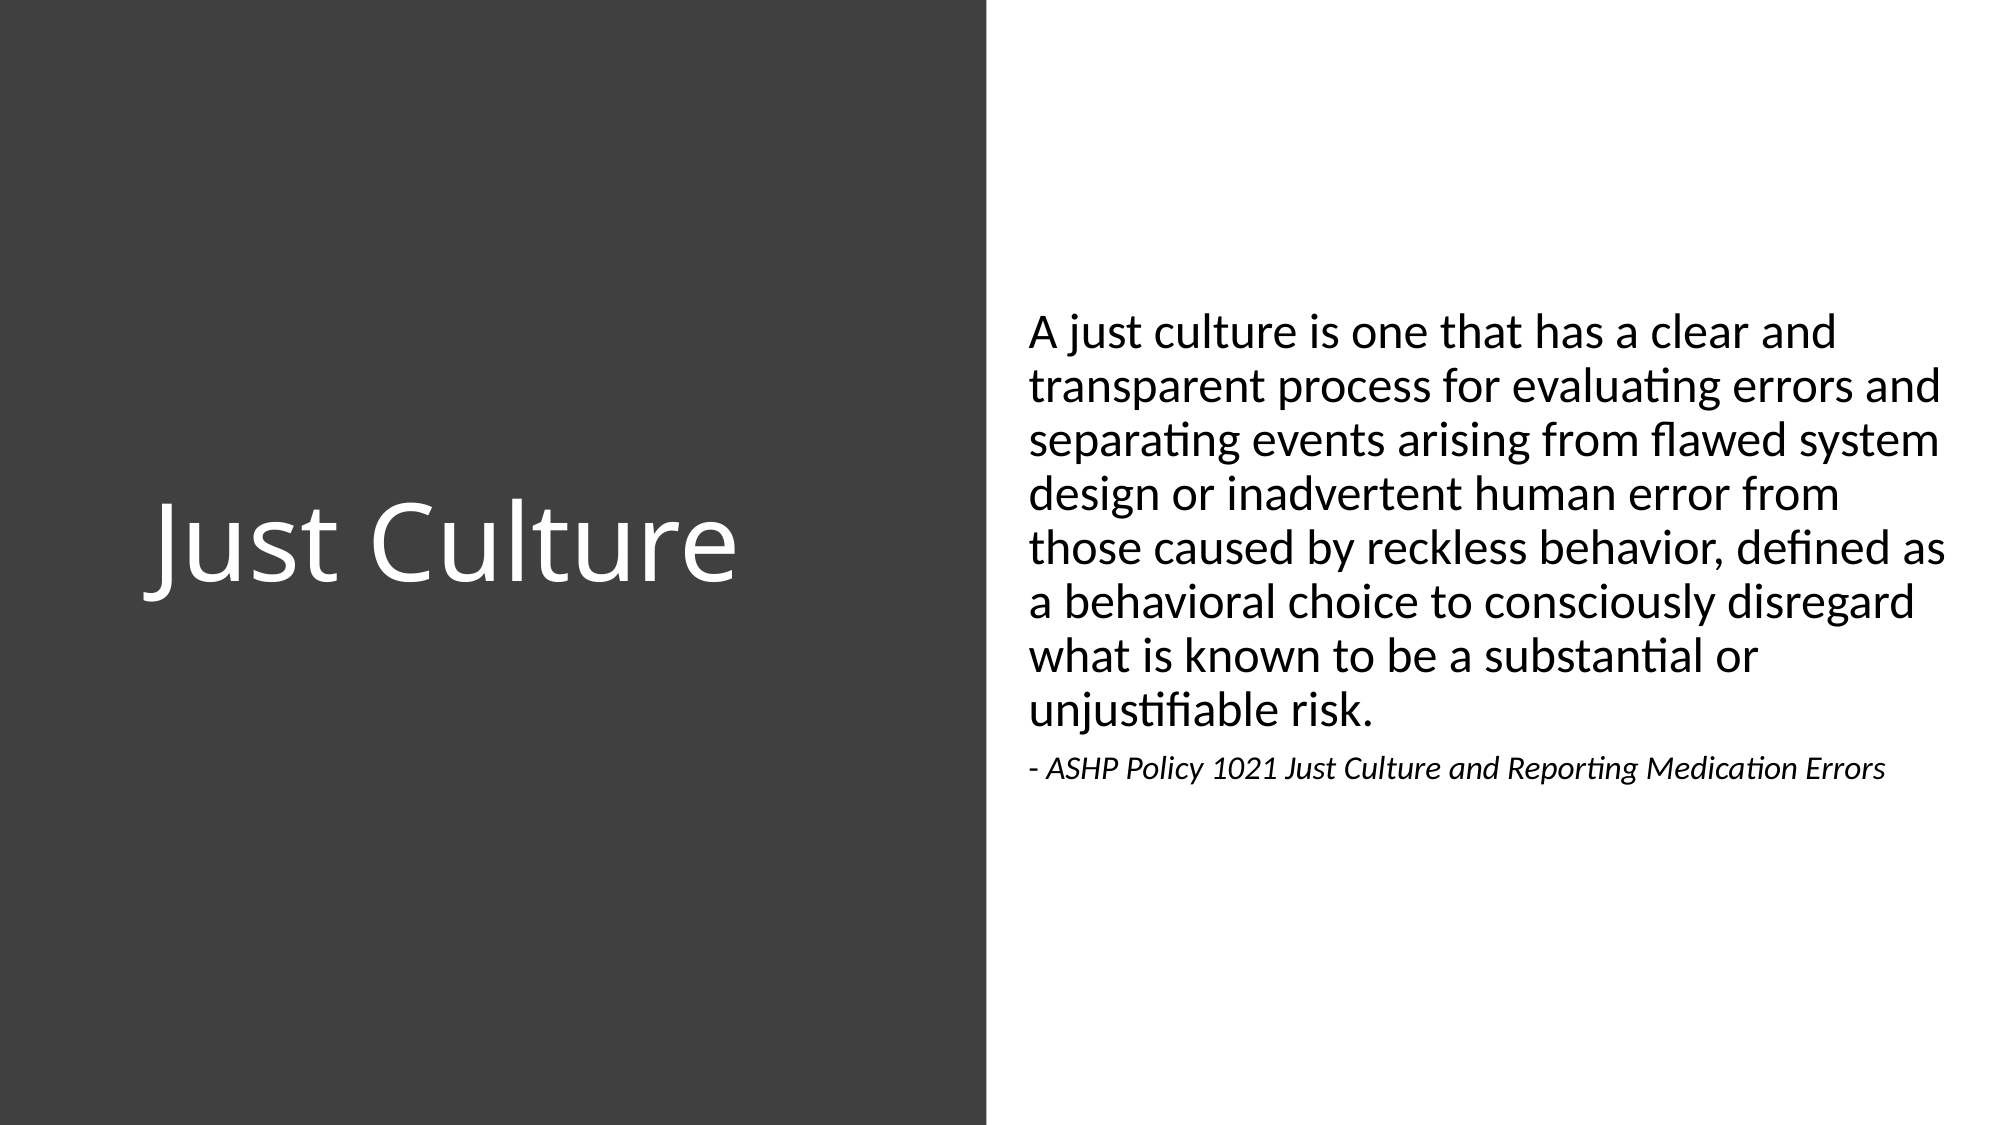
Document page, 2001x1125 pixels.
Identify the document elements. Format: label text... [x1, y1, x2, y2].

list A just culture is one that has a clear and transparent process for evaluating errors and separating events arising from flawed system design or inadvertent human error from those caused by reckless behavior, defined as a behavioral choice to consciously disregard what is known to be a substantial or unjustifiable risk. - ASHP Policy 1021 Just Culture and Reporting Medication Errors [1013, 101, 1963, 990]
title Just Culture [137, 101, 925, 990]
text_box [0, 0, 987, 1125]
